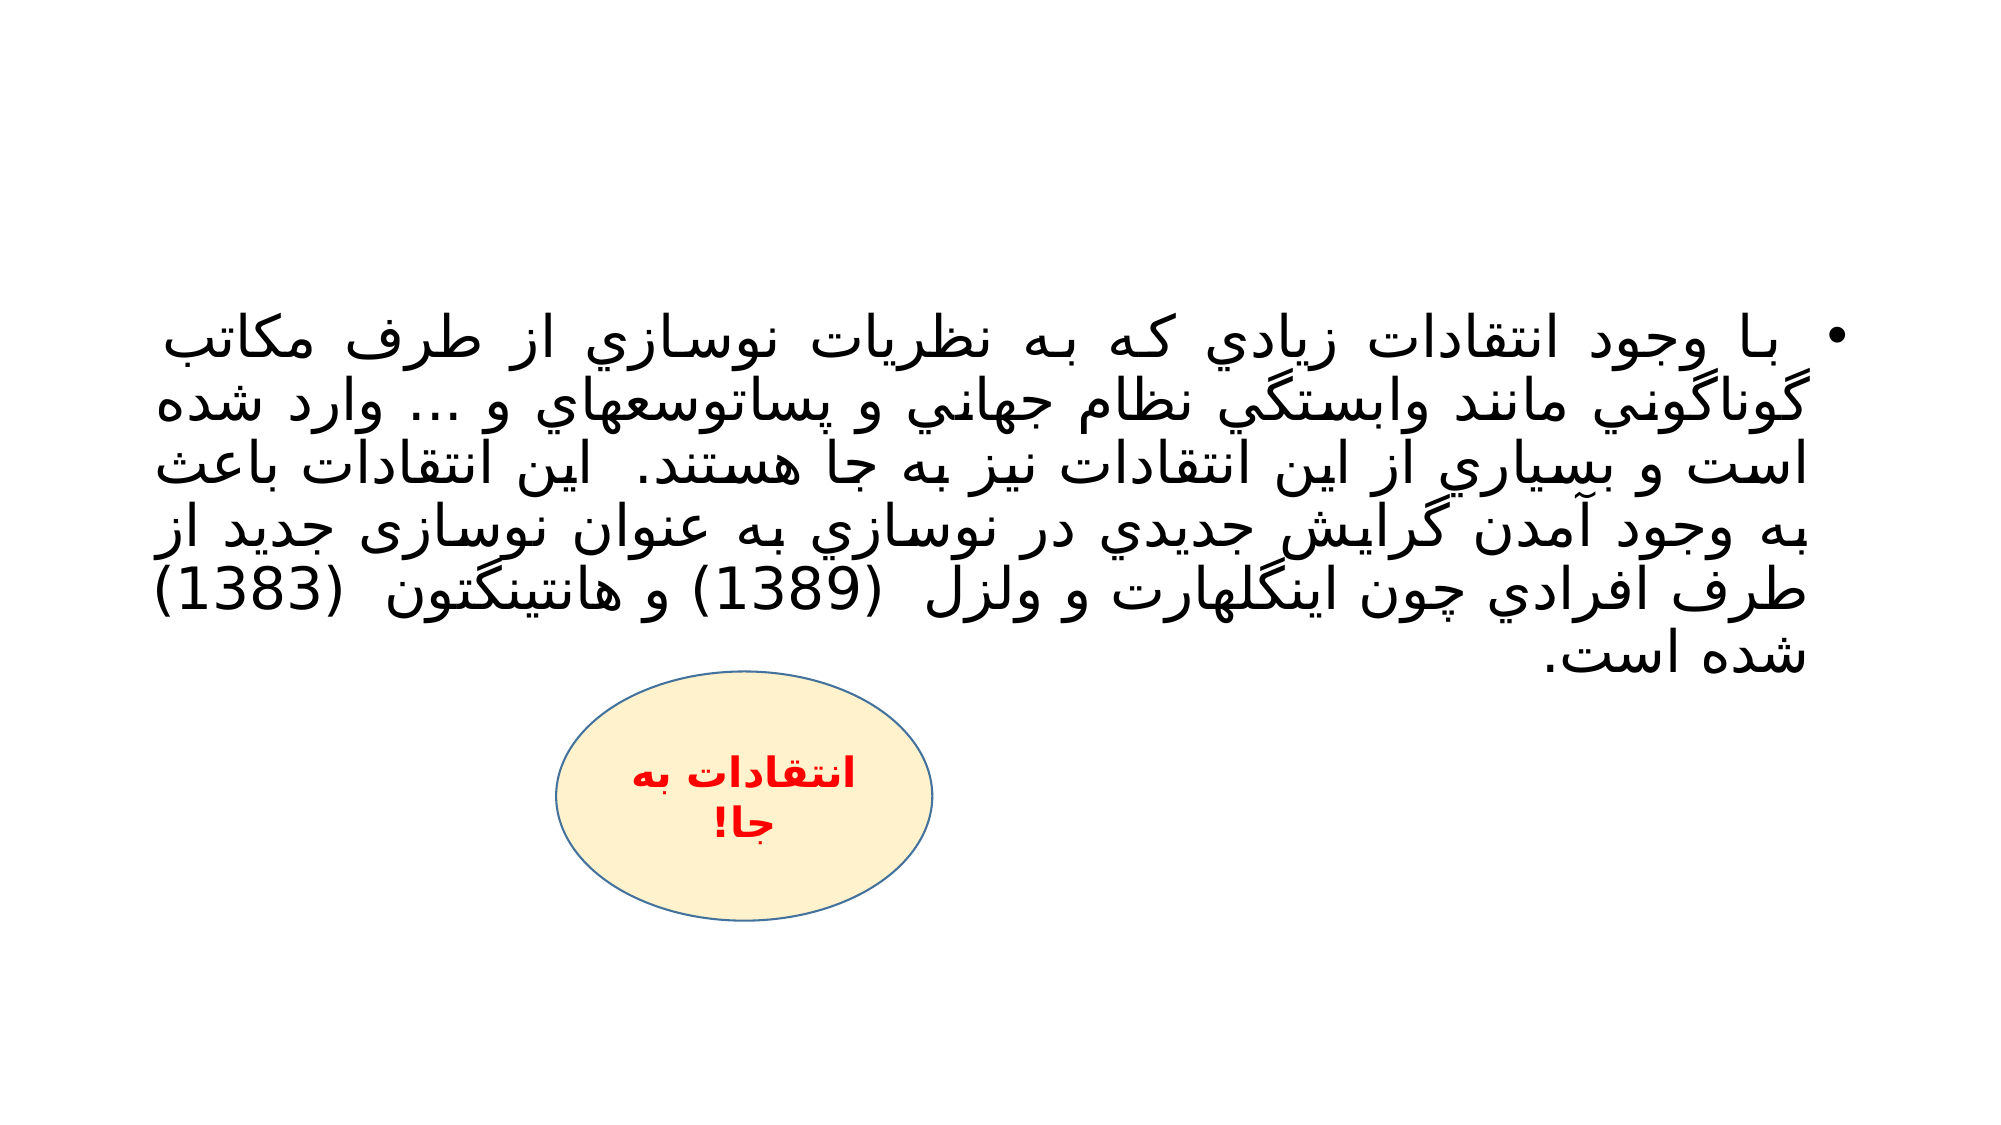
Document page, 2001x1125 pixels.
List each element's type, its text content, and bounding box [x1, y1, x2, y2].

list با وجود انتقادات زيادي كه به نظريات نوسازي از طرف مكاتب گوناگوني مانند وابستگي نظام جهاني و پساتوسعهاي و ... وارد شده است و بسياري از اين انتقادات نيز به جا هستند. اين انتقادات باعث به وجود آمدن گرايش جديدي در نوسازي به عنوان نوسازی جديد از طرف افرادي چون اينگلهارت و ولزل (1389) و هانتينگتون (1383) شده است. [137, 299, 1863, 1014]
text_box انتقادات به جا! [555, 670, 934, 922]
